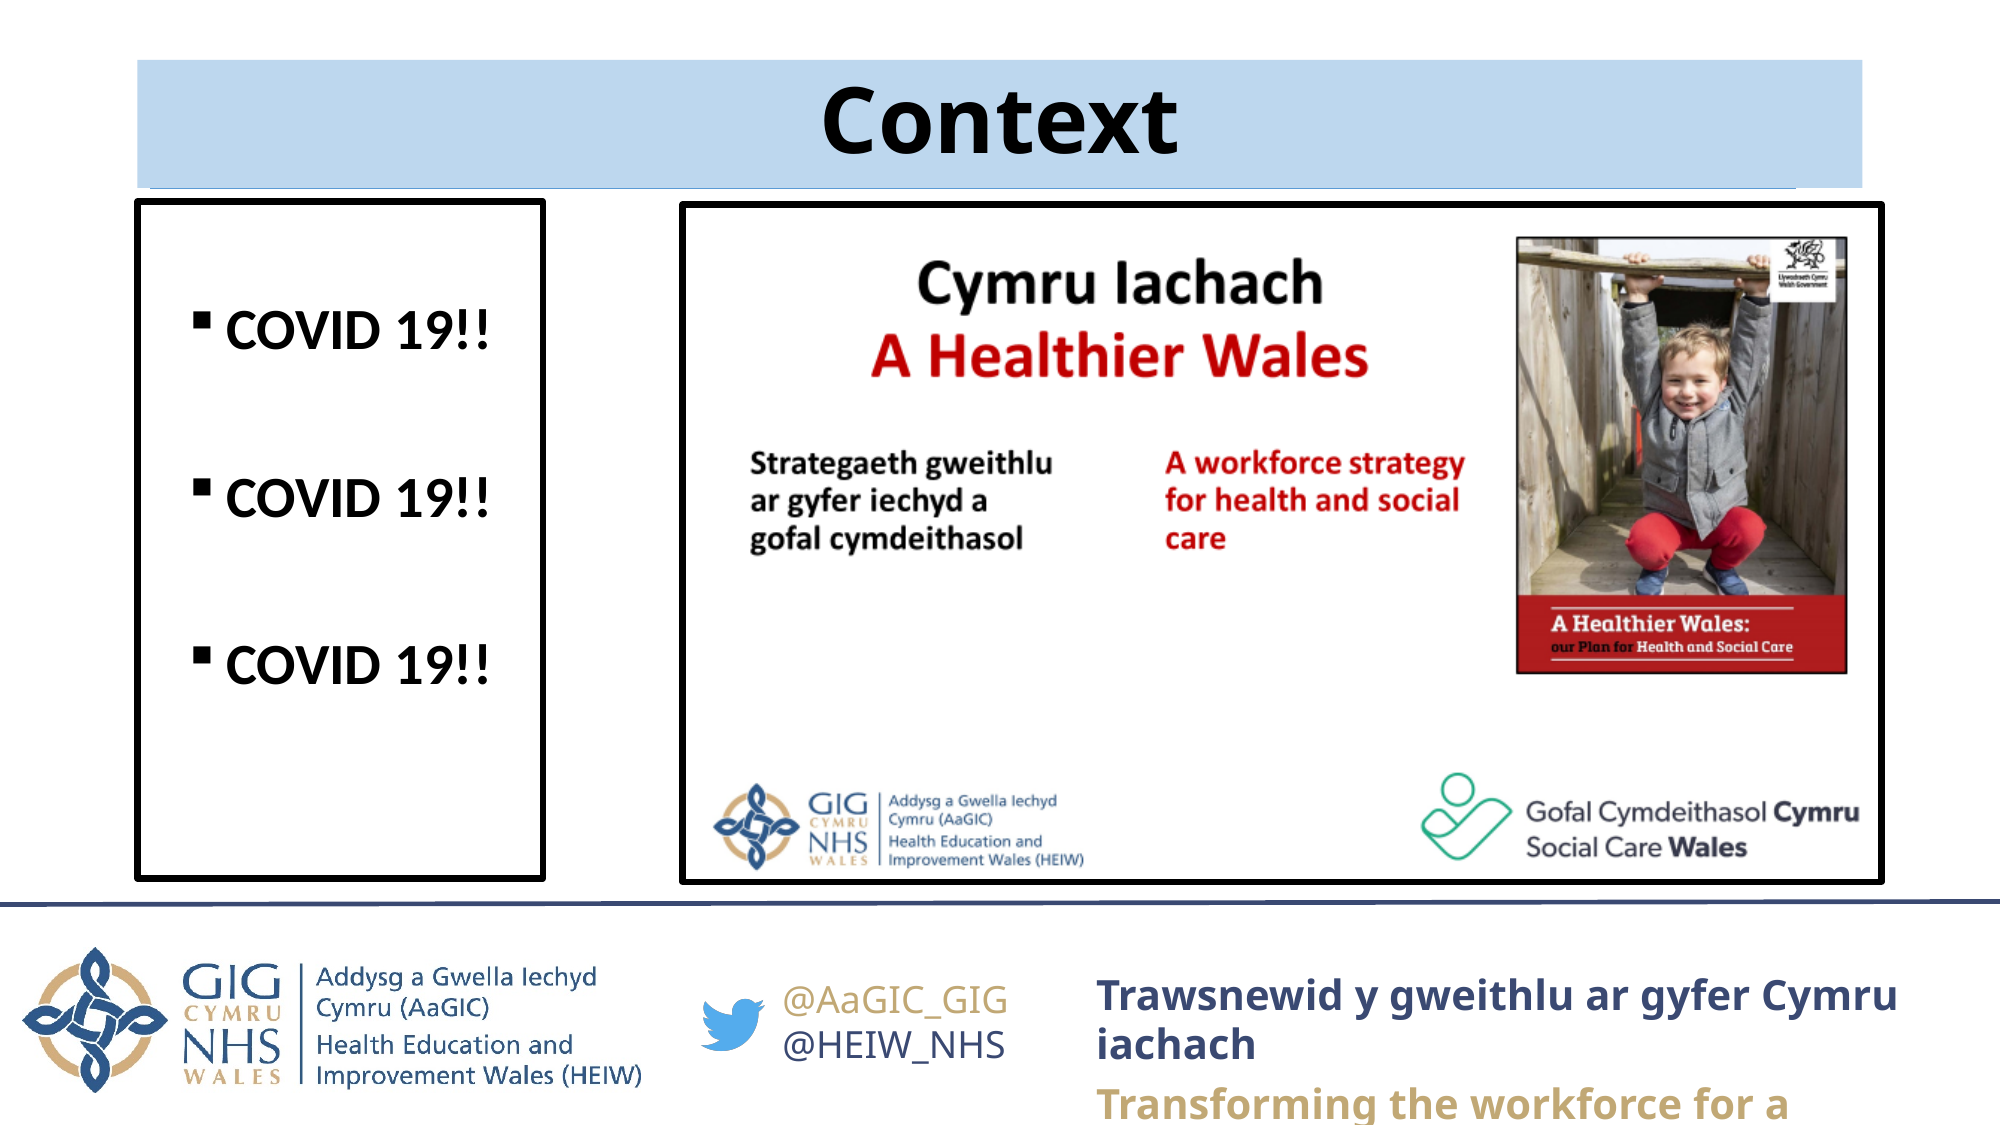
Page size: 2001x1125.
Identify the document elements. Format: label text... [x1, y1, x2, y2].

picture [685, 978, 780, 1073]
picture [685, 207, 1879, 879]
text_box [0, 901, 2000, 905]
list COVID 19!! COVID 19!! COVID 19!! [137, 201, 543, 879]
picture [22, 947, 641, 1093]
title Context [137, 59, 1863, 188]
text_box @AaGIC_GIG @HEIW_NHS [767, 968, 1070, 1074]
text_box Trawsnewid y gweithlu ar gyfer Cymru iachach Transforming the workforce for a healthier Wales [1081, 961, 1988, 1125]
